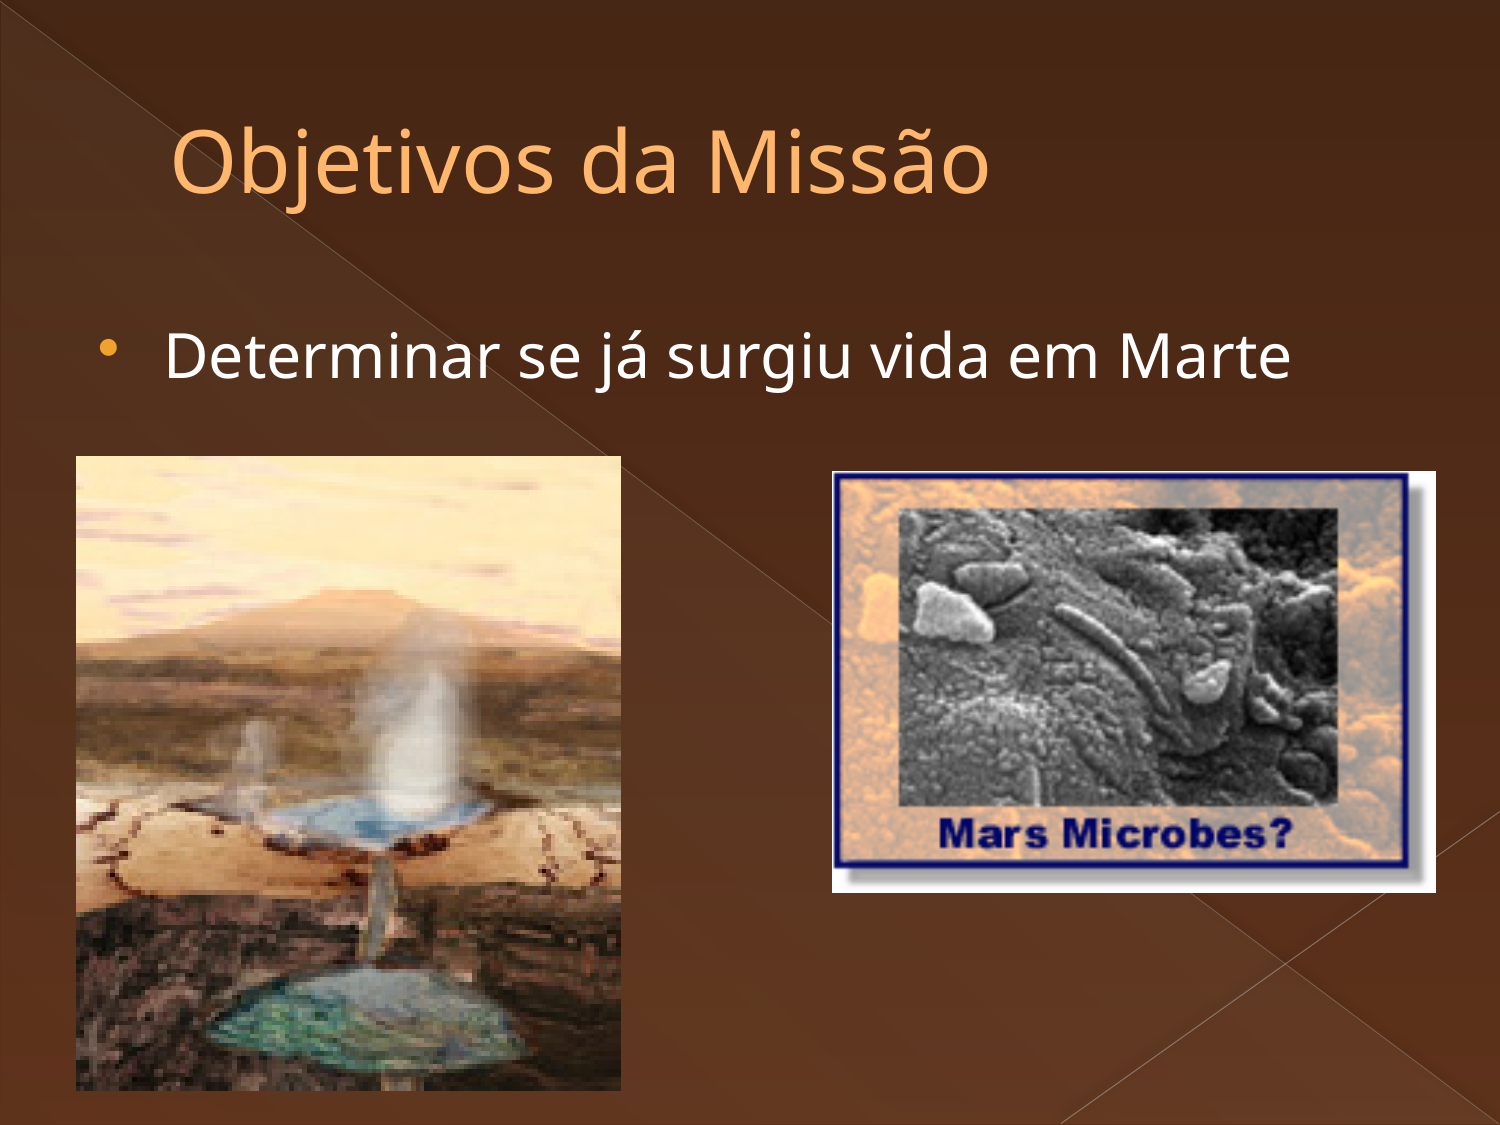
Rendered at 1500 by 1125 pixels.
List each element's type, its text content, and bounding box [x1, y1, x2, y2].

title Objetivos da Missão [75, 43, 1425, 274]
picture [76, 455, 621, 1092]
picture [832, 471, 1436, 893]
list Determinar se já surgiu vida em Marte [75, 308, 1425, 1059]
